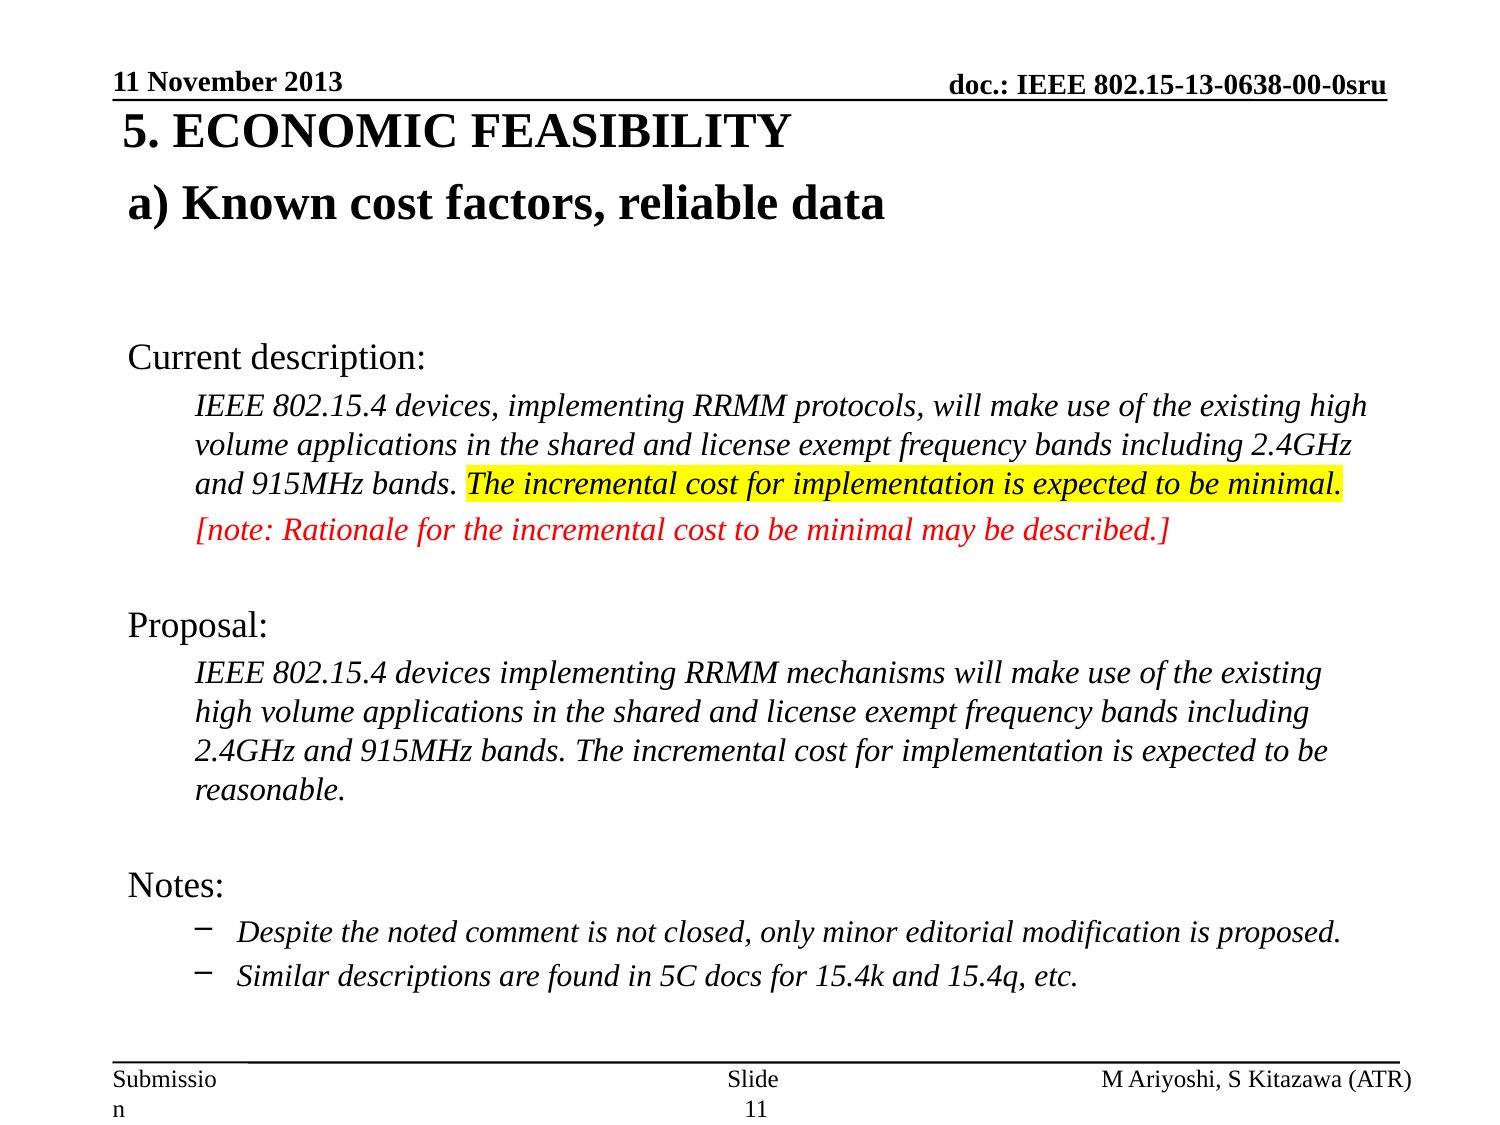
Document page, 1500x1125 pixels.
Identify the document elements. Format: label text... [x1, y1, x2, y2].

text_box 5. ECONOMIC FEASIBILITY [107, 89, 808, 165]
list Current description: IEEE 802.15.4 devices, implementing RRMM protocols, will make use of the existing high volume applications in the shared and license exempt frequency bands including 2.4GHz and 915MHz bands. The incremental cost for implementation is expected to be minimal. [note: Rationale for the incremental cost to be minimal may be described.] Proposal: IEEE 802.15.4 devices implementing RRMM mechanisms will make use of the existing high volume applications in the shared and license exempt frequency bands including 2.4GHz and 915MHz bands. The incremental cost for implementation is expected to be reasonable. Notes: Despite the noted comment is not closed, only minor editorial modification is proposed. Similar descriptions are found in 5C docs for 15.4k and 15.4q, etc. [112, 324, 1388, 1059]
slide_number Slide 11 [720, 1062, 792, 1093]
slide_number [112, 62, 375, 89]
footer M Ariyoshi, S Kitazawa (ATR) [900, 1062, 1413, 1093]
title a) Known cost factors, reliable data [112, 112, 1388, 288]
